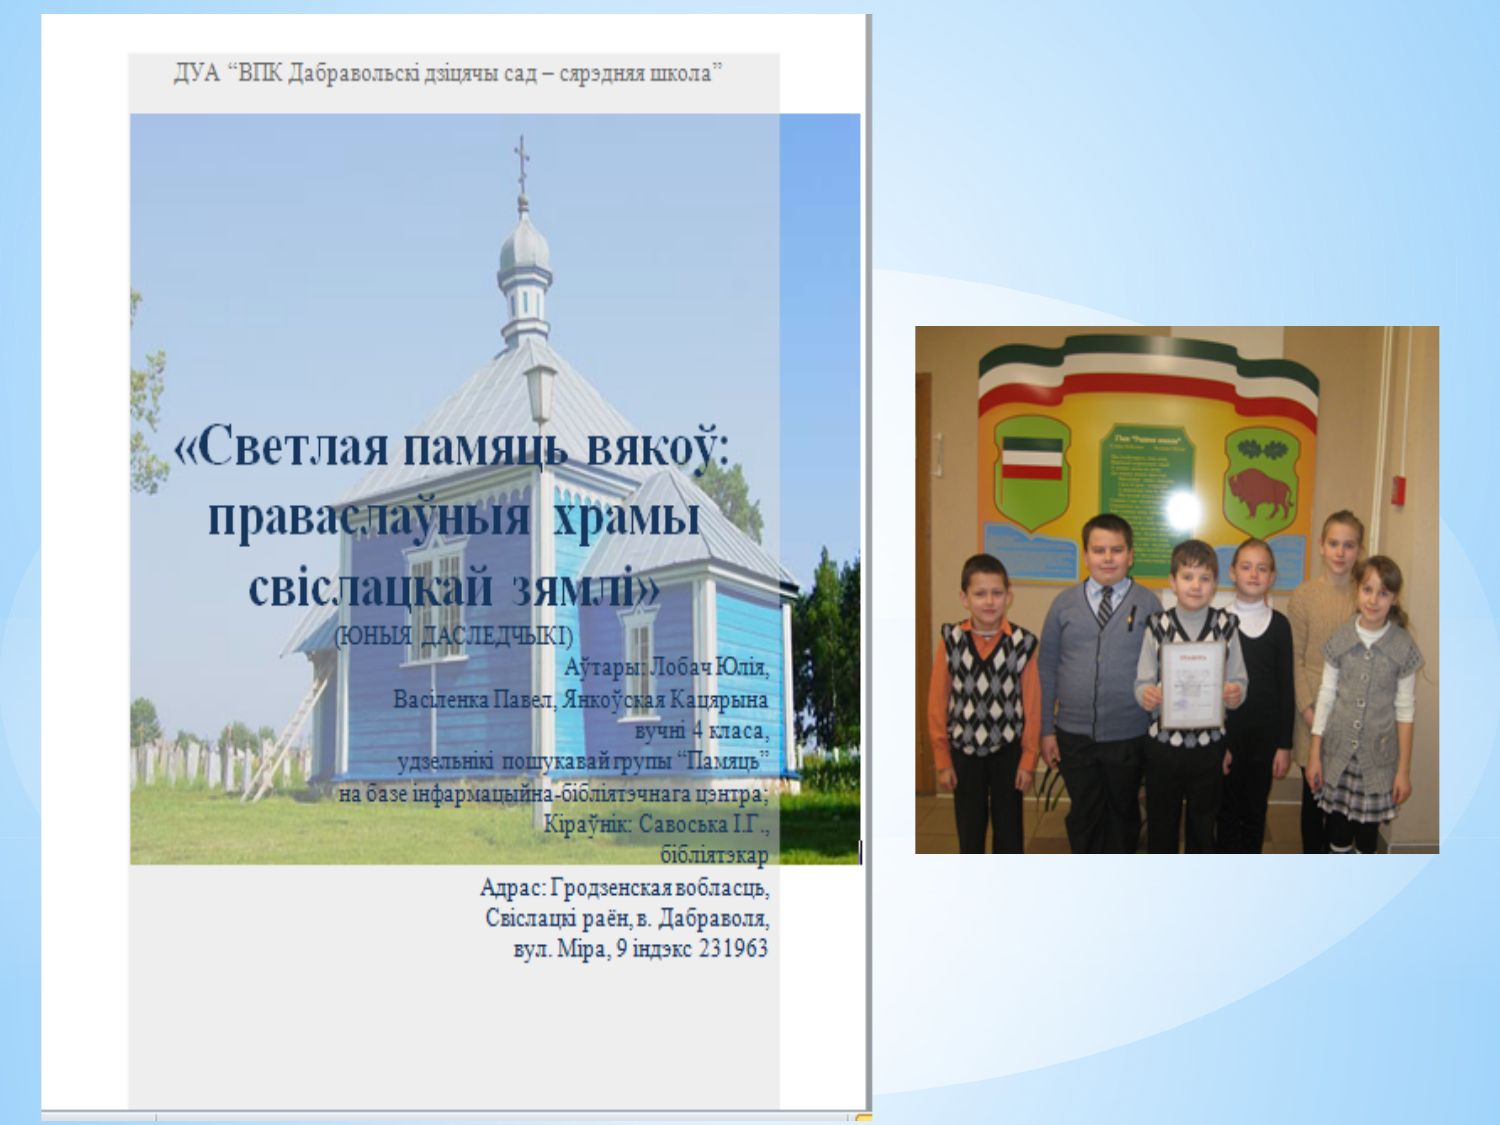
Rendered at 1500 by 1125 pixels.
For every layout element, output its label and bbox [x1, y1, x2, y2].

picture [915, 325, 1440, 854]
list [41, 14, 873, 1121]
